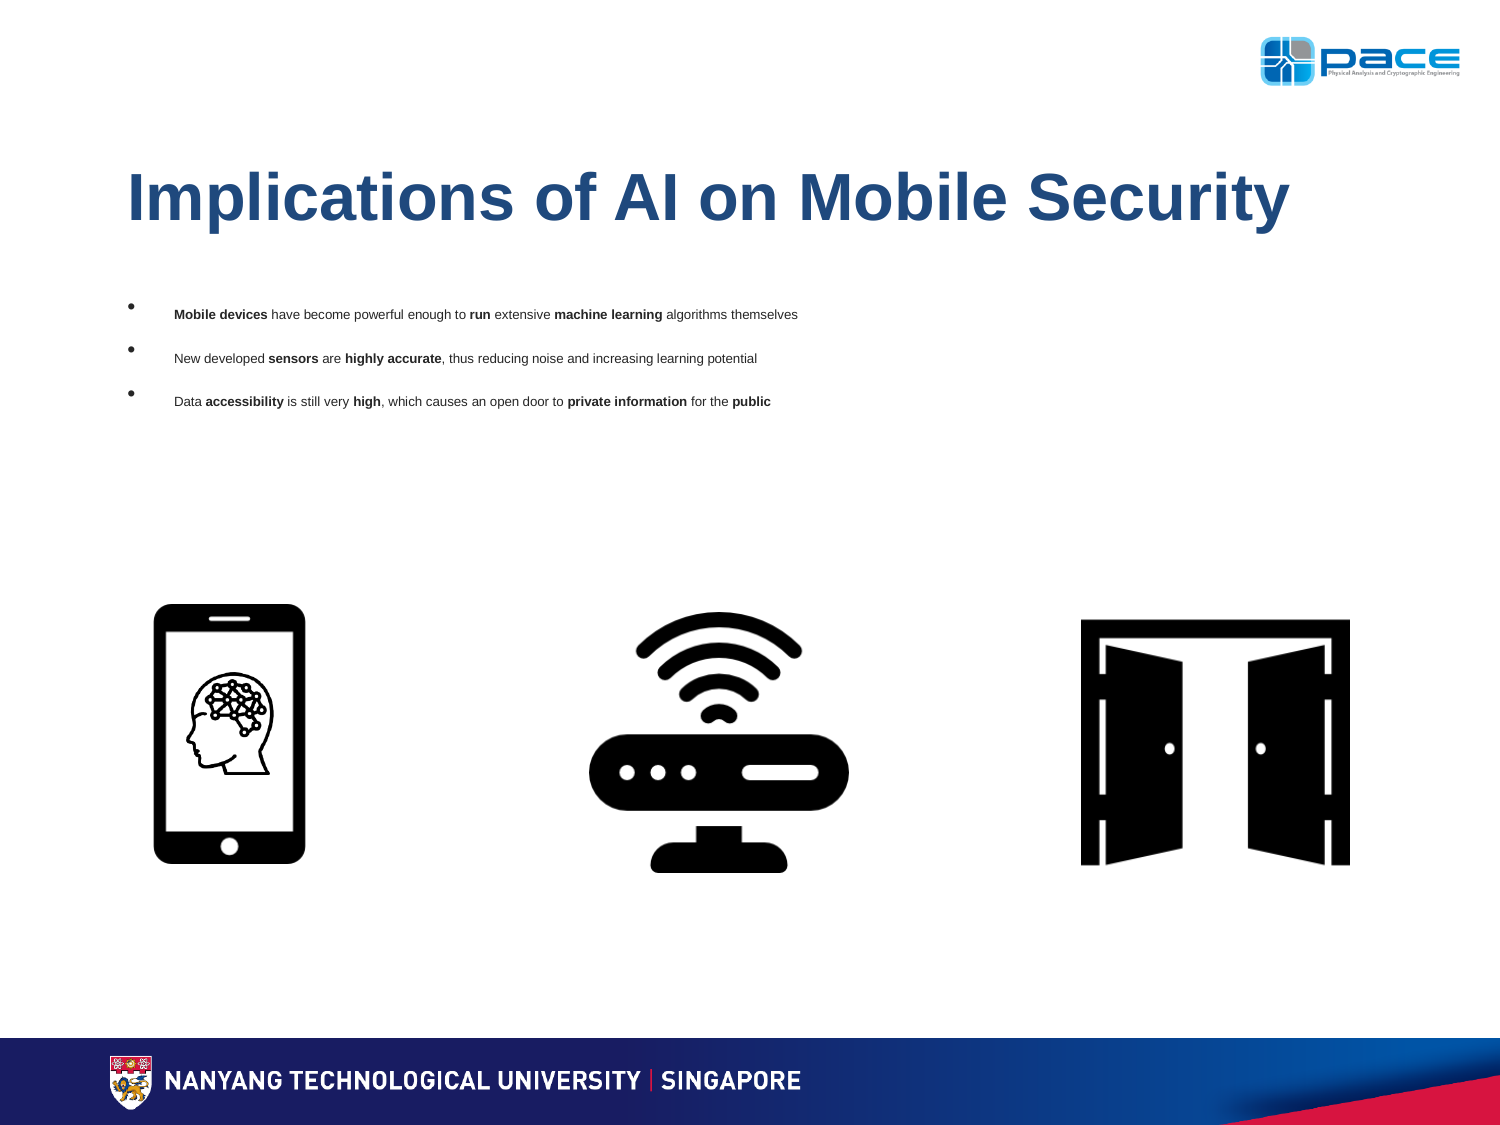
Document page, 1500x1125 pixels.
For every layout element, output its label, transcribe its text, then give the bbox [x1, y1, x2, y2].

picture [0, 1038, 1500, 1125]
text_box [99, 603, 360, 865]
title Implications of AI on Mobile Security [112, 99, 1388, 288]
picture [588, 612, 850, 873]
text_box Mobile devices have become powerful enough to run extensive machine learning algorithms themselves New developed sensors are highly accurate, thus reducing noise and increasing learning potential Data accessibility is still very high, which causes an open door to private information for the public [112, 283, 1247, 417]
picture [1080, 607, 1350, 877]
picture [1257, 34, 1462, 88]
